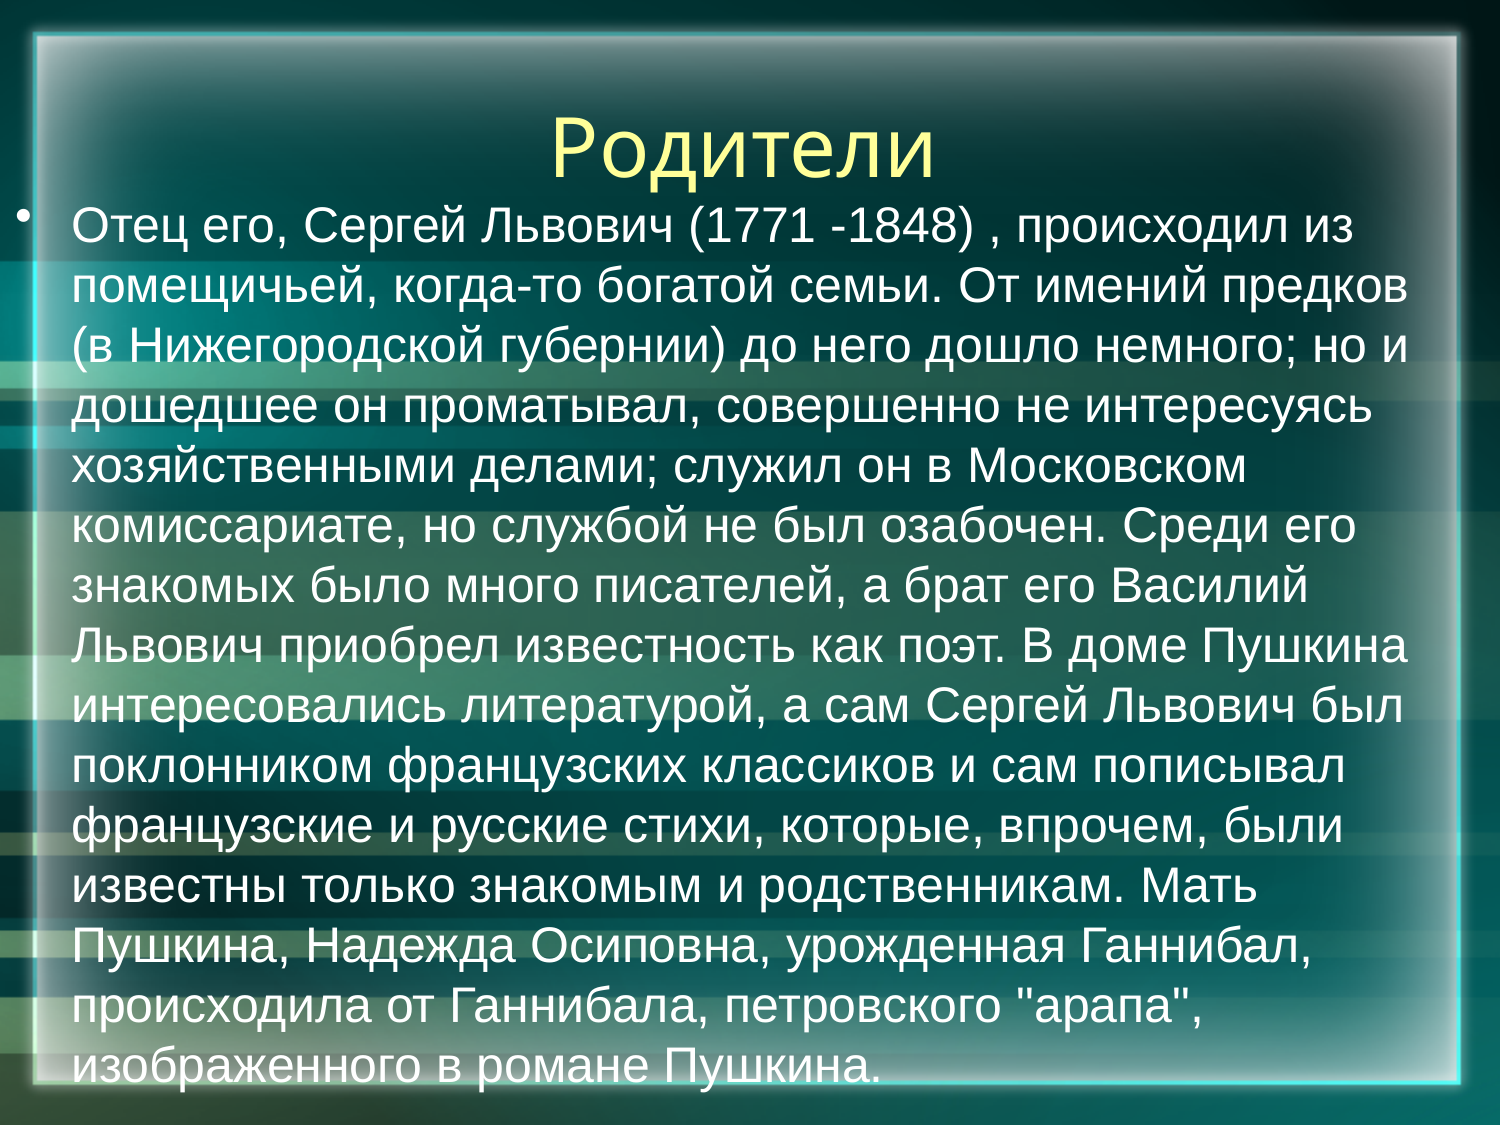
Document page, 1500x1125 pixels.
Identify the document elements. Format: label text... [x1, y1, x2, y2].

picture [0, 0, 1500, 1125]
title Родители [124, 49, 1363, 184]
list Отец его, Сергей Львович (1771 -1848) , происходил из помещичьей, когда-то богатой семьи. От имений предков (в Нижегородской губернии) до него дошло немного; но и дошедшее он проматывал, совершенно не интересуясь хозяйственными делами; служил он в Московском комиссариате, но службой не был озабочен. Среди его знакомых было много писателей, а брат его Василий Львович приобрел известность как поэт. В доме Пушкина интересовались литературой, а сам Сергей Львович был поклонником французских классиков и сам пописывал французские и русские стихи, которые, впрочем, были известны только знакомым и родственникам. Мать Пушкина, Надежда Осиповна, урожденная Ганнибал, происходила от Ганнибала, петровского "арапа", изображенного в романе Пушкина. [0, 184, 1459, 1083]
